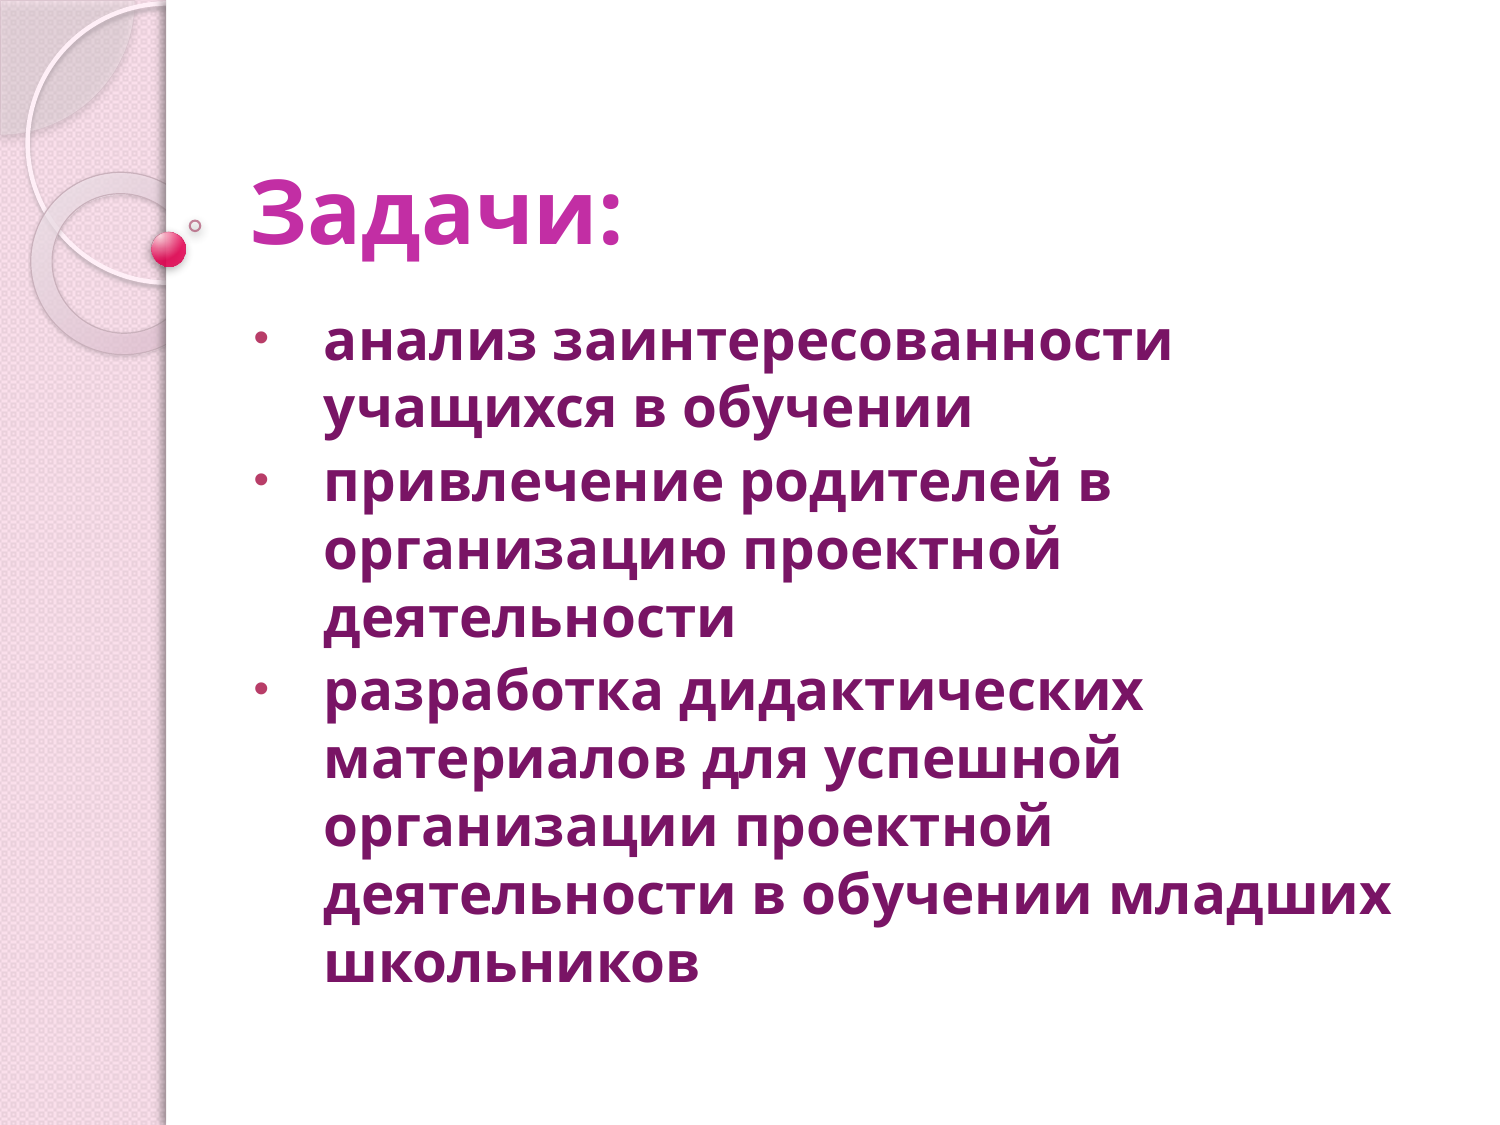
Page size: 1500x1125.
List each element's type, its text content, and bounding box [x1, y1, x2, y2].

subtitle анализ заинтересованности учащихся в обучении привлечение родителей в организацию проектной деятельности разработка дидактических материалов для успешной организации проектной деятельности в обучении младших школьников [234, 303, 1450, 1008]
title Задачи: [234, 59, 1450, 270]
